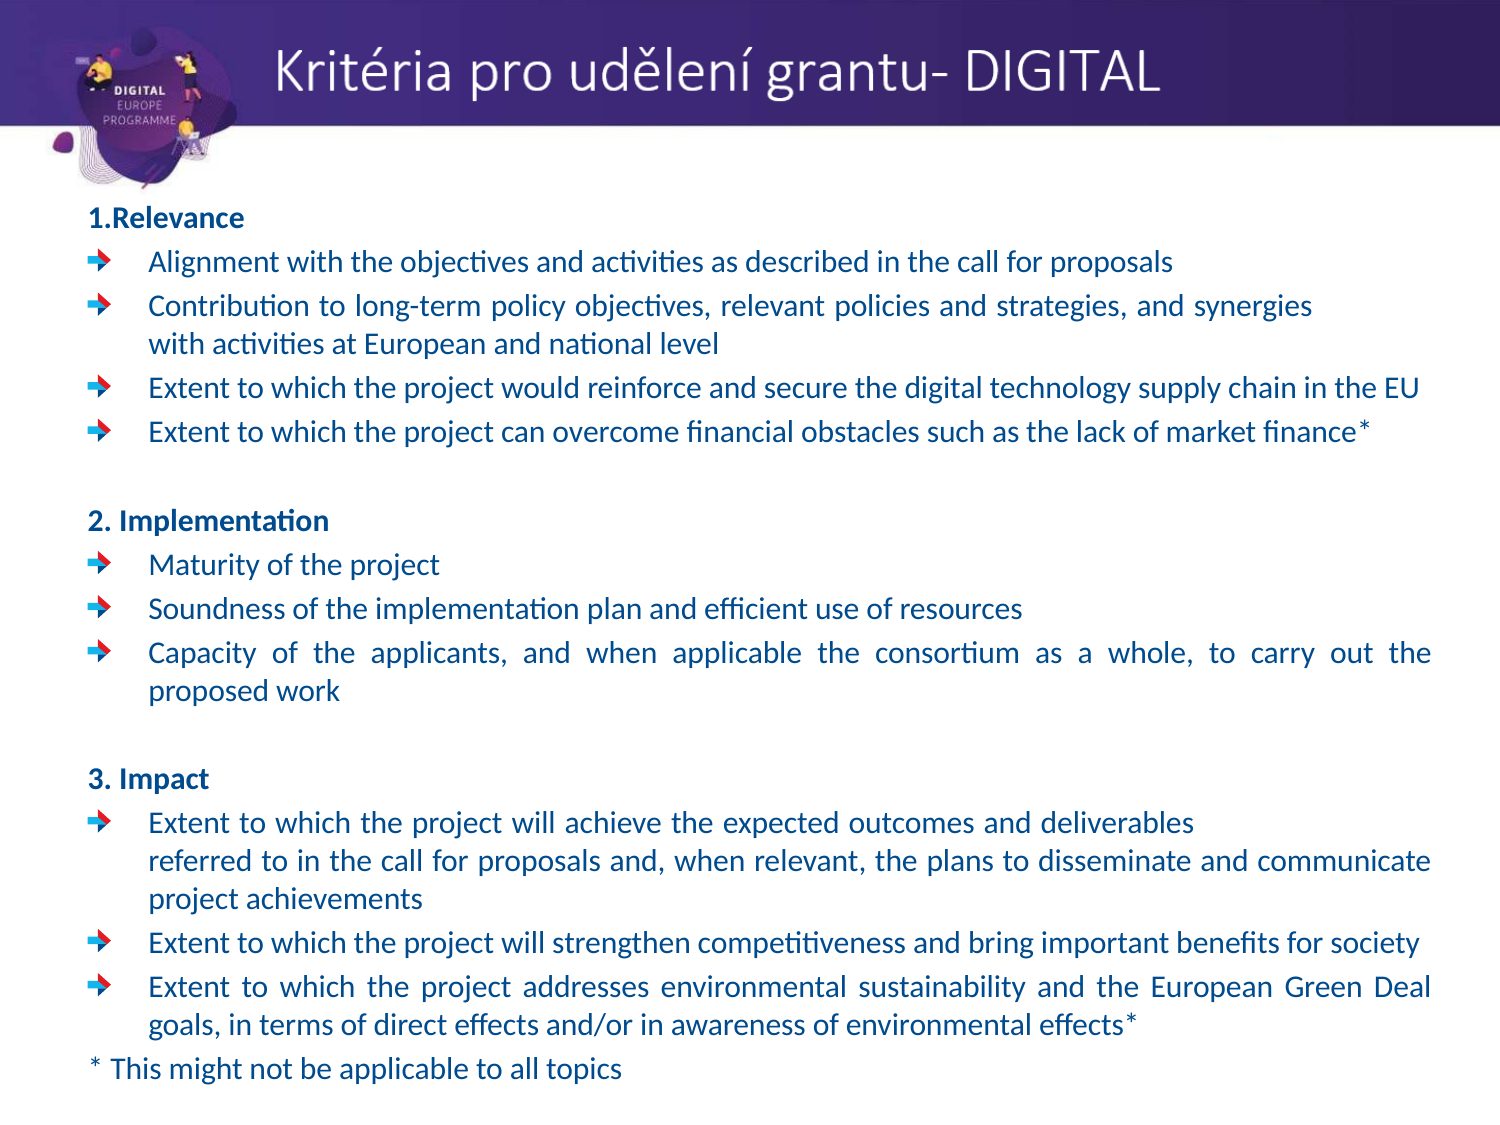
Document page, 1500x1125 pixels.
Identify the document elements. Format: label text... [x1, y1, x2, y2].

picture [0, 0, 1500, 195]
text_box 1.Relevance Alignment with the objectives and activities as described in the call for proposals Contribution to long-term policy objectives, relevant policies and strategies, and synergies with activities at European and national level Extent to which the project would reinforce and secure the digital technology supply chain in the EU Extent to which the project can overcome financial obstacles such as the lack of market finance* 2. Implementation Maturity of the project Soundness of the implementation plan and efficient use of resources Capacity of the applicants, and when applicable the consortium as a whole, to carry out the proposed work 3. Impact Extent to which the project will achieve the expected outcomes and deliverables referred to in the call for proposals and, when relevant, the plans to disseminate and communicate project achievements Extent to which the project will strengthen competitiveness and bring important benefits for society Extent to which the project addresses environmental sustainability and the European Green Deal goals, in terms of direct effects and/or in awareness of environmental effects* * This might not be applicable to all topics [72, 203, 1448, 1115]
